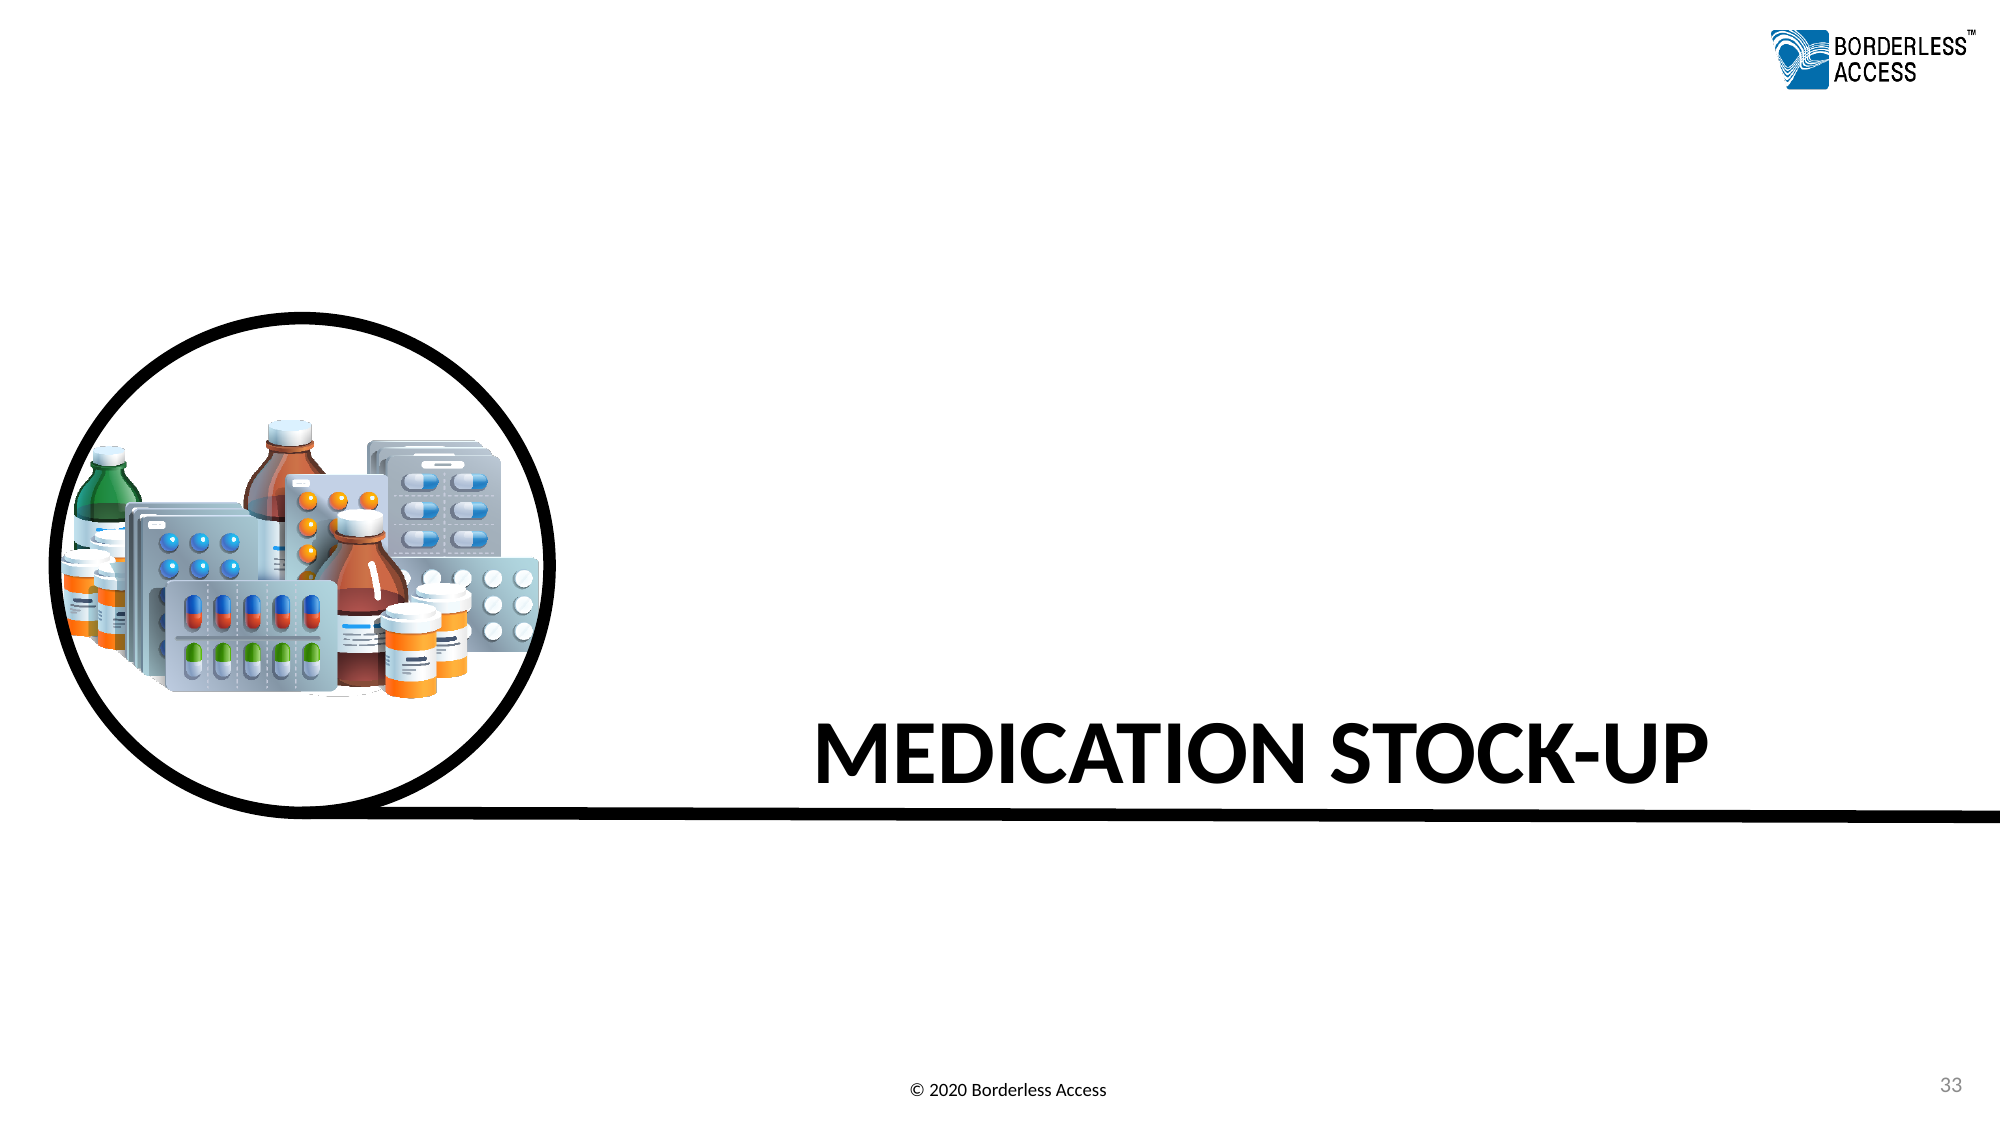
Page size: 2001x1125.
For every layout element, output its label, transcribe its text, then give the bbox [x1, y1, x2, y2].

picture [16, 400, 579, 718]
slide_number 33 [1937, 1070, 1965, 1098]
text_box [119, 316, 486, 397]
text_box [118, 733, 487, 815]
text_box MEDICATION STOCK-UP [524, 684, 2000, 809]
picture [1766, 25, 1979, 91]
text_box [301, 812, 2000, 818]
